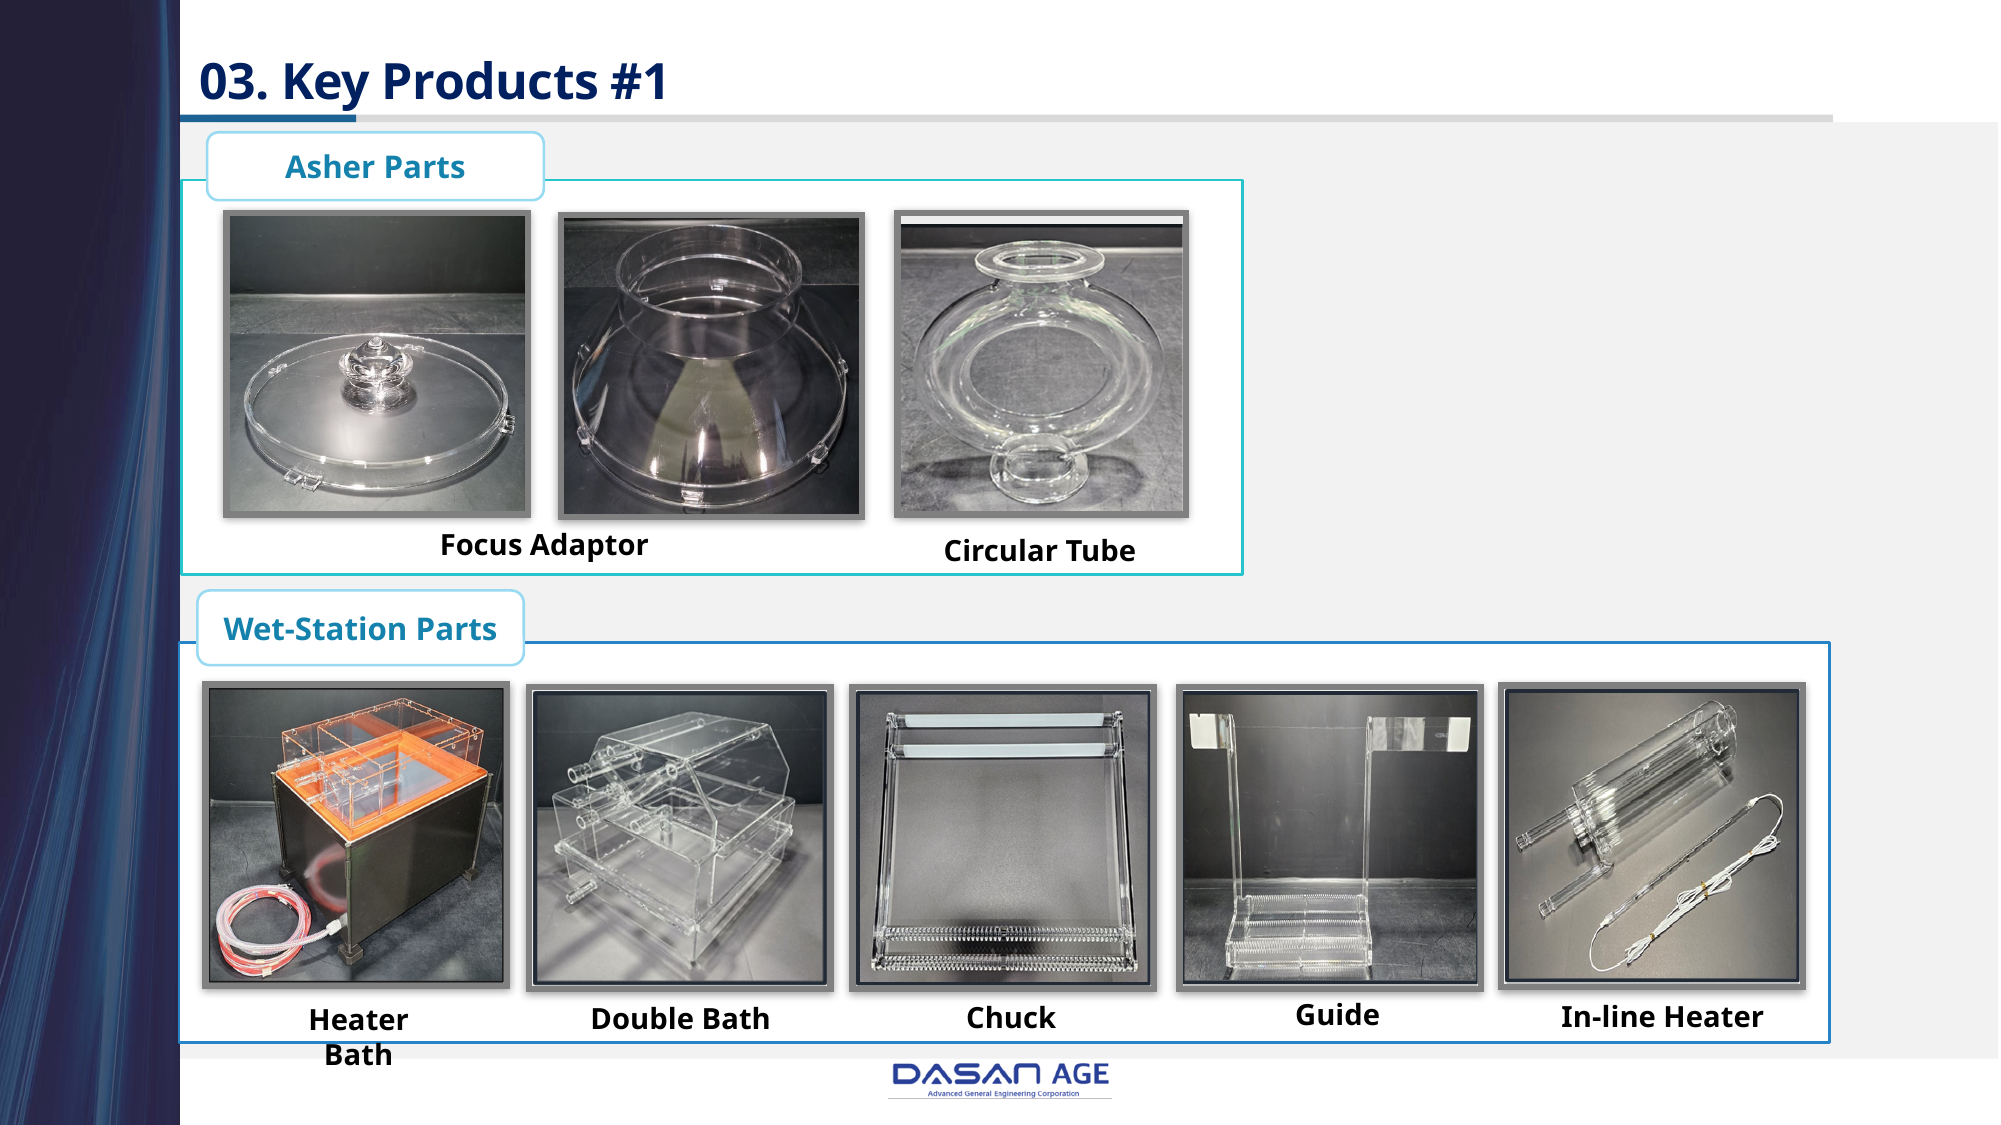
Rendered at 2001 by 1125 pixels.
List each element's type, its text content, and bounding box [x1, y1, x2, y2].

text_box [208, 687, 1801, 986]
picture [0, 0, 181, 1125]
text_box [189, 121, 2000, 1060]
text_box Focus Adaptor [230, 522, 859, 569]
text_box [189, 641, 1831, 1044]
text_box [189, 179, 1244, 576]
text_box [229, 215, 1184, 515]
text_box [189, 114, 1834, 123]
text_box Asher Parts [207, 133, 544, 201]
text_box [258, 988, 1801, 1046]
text_box Wet-Station Parts [197, 590, 524, 666]
text_box 03. Key Products #1 [189, 42, 791, 110]
text_box Circular Tube [916, 525, 1164, 575]
picture [888, 1060, 1112, 1099]
